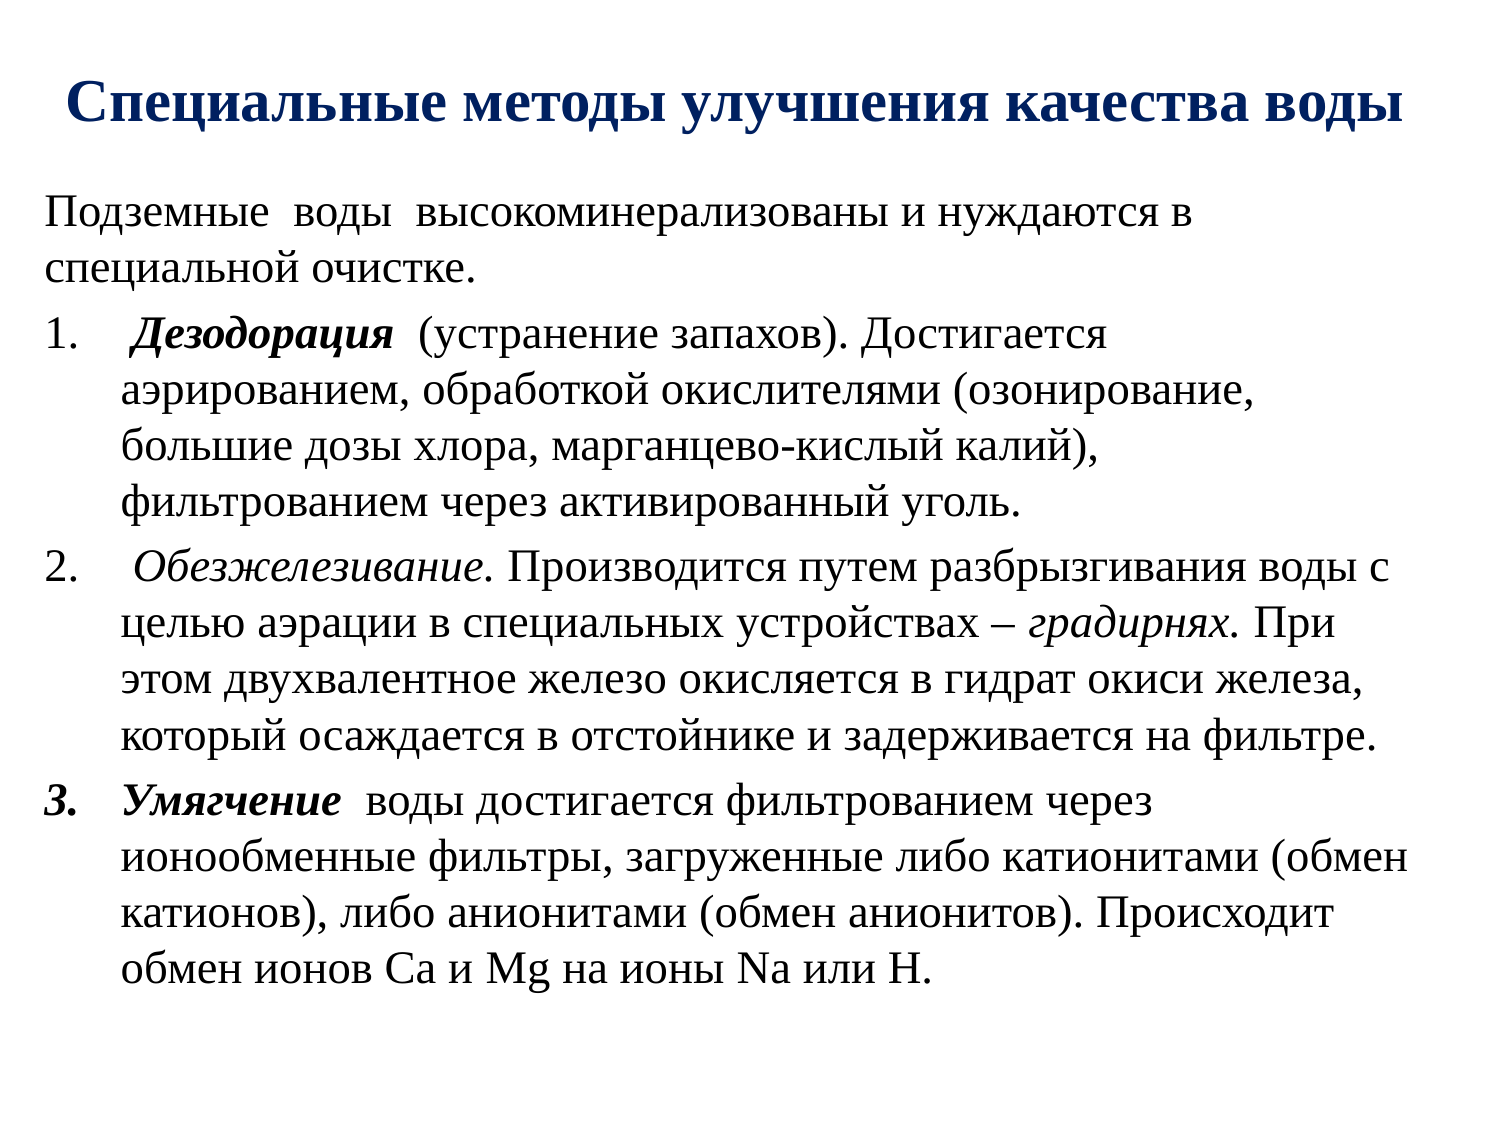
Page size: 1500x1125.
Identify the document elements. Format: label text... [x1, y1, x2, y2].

title Специальные методы улучшения качества воды [0, 45, 1471, 149]
list Подземные воды высокоминерализованы и нуждаются в специальной очистке. Дезодорация (устранение запахов). Достигается аэрированием, обработкой окислителями (озонирование, большие дозы хлора, марганцево-кислый калий), фильтрованием через активированный уголь. Обезжелезивание. Производится путем разбрызгивания воды с целью аэрации в специальных устройствах – градирнях. При этом двухвалентное железо окисляется в гидрат окиси железа, который осаждается в отстойнике и задерживается на фильтре. Умягчение воды достигается фильтрованием через ионообменные фильтры, загруженные либо катионитами (обмен катионов), либо анионитами (обмен анионитов). Происходит обмен ионов Са и Mg на ионы Na или Н. [29, 172, 1425, 1005]
